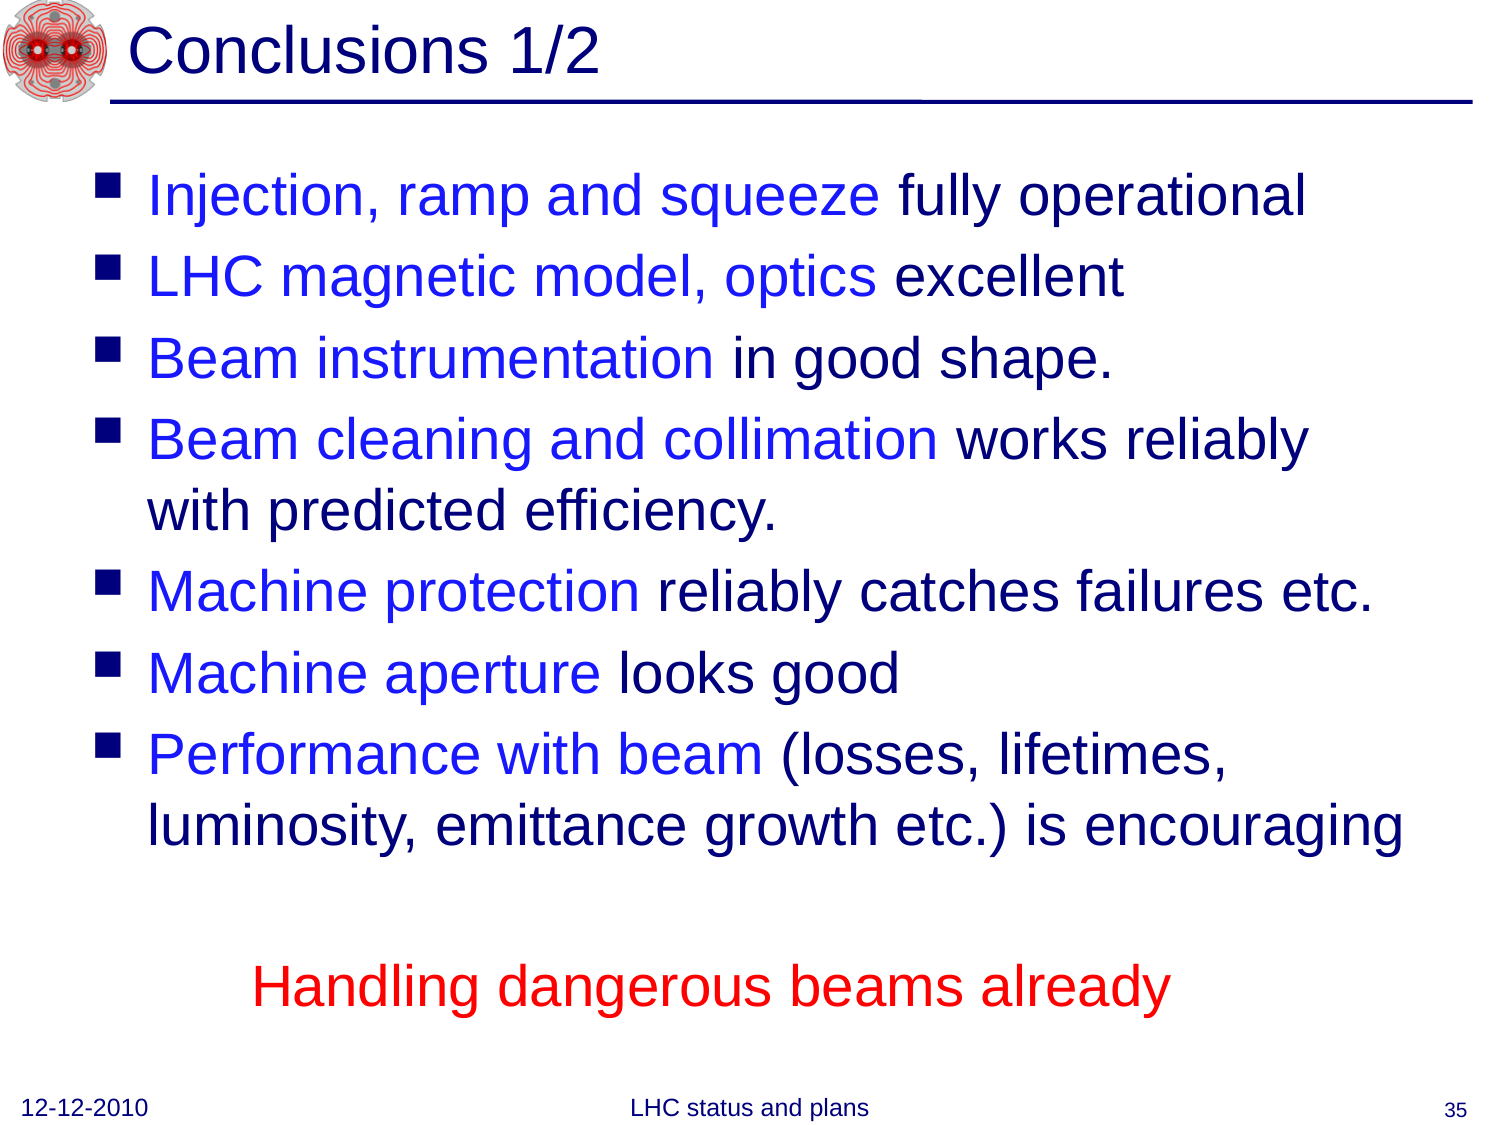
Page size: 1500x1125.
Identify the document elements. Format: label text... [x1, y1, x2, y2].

slide_number 35 [1131, 1087, 1483, 1125]
list Injection, ramp and squeeze fully operational LHC magnetic model, optics excellent Beam instrumentation in good shape. Beam cleaning and collimation works reliably with predicted efficiency. Machine protection reliably catches failures etc. Machine aperture looks good Performance with beam (losses, lifetimes, luminosity, emittance growth etc.) is encouraging [76, 148, 1427, 1021]
footer LHC status and plans [512, 1087, 988, 1125]
picture [0, 0, 108, 103]
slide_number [5, 1085, 356, 1125]
text_box Handling dangerous beams already [206, 940, 1235, 1026]
title Conclusions 1/2 [111, 3, 1463, 91]
